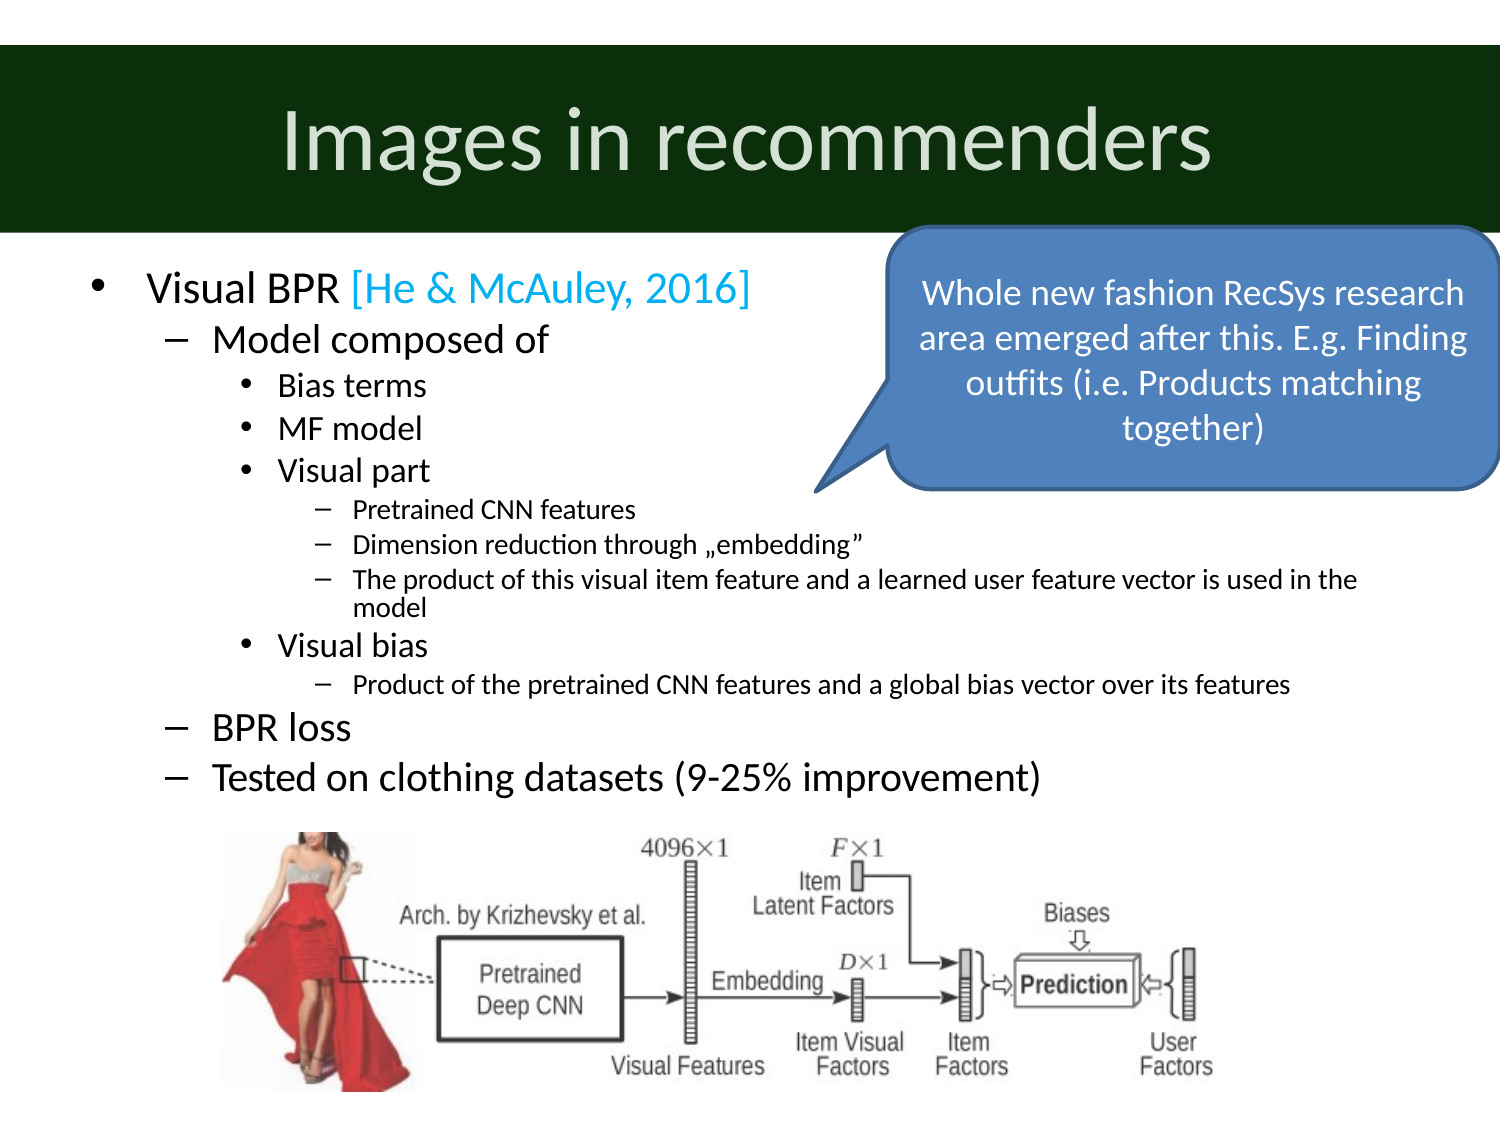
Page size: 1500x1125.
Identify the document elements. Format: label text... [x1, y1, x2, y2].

text_box Whole new fashion RecSys research area emerged after this. E.g. Finding outfits (i.e. Products matching together) [813, 224, 1500, 494]
text_box [221, 832, 1214, 1092]
text_box Visual BPR [He & McAuley, 2016] Model composed of Bias terms MF model Visual part Pretrained CNN features Dimension reduction through „embedding” The product of this visual item feature and a learned user feature vector is used in the model Visual bias Product of the pretrained CNN features and a global bias vector over its features BPR loss Tested on clothing datasets (9-25% improvement) [87, 255, 1378, 801]
title Images in recommenders [278, 76, 1221, 255]
